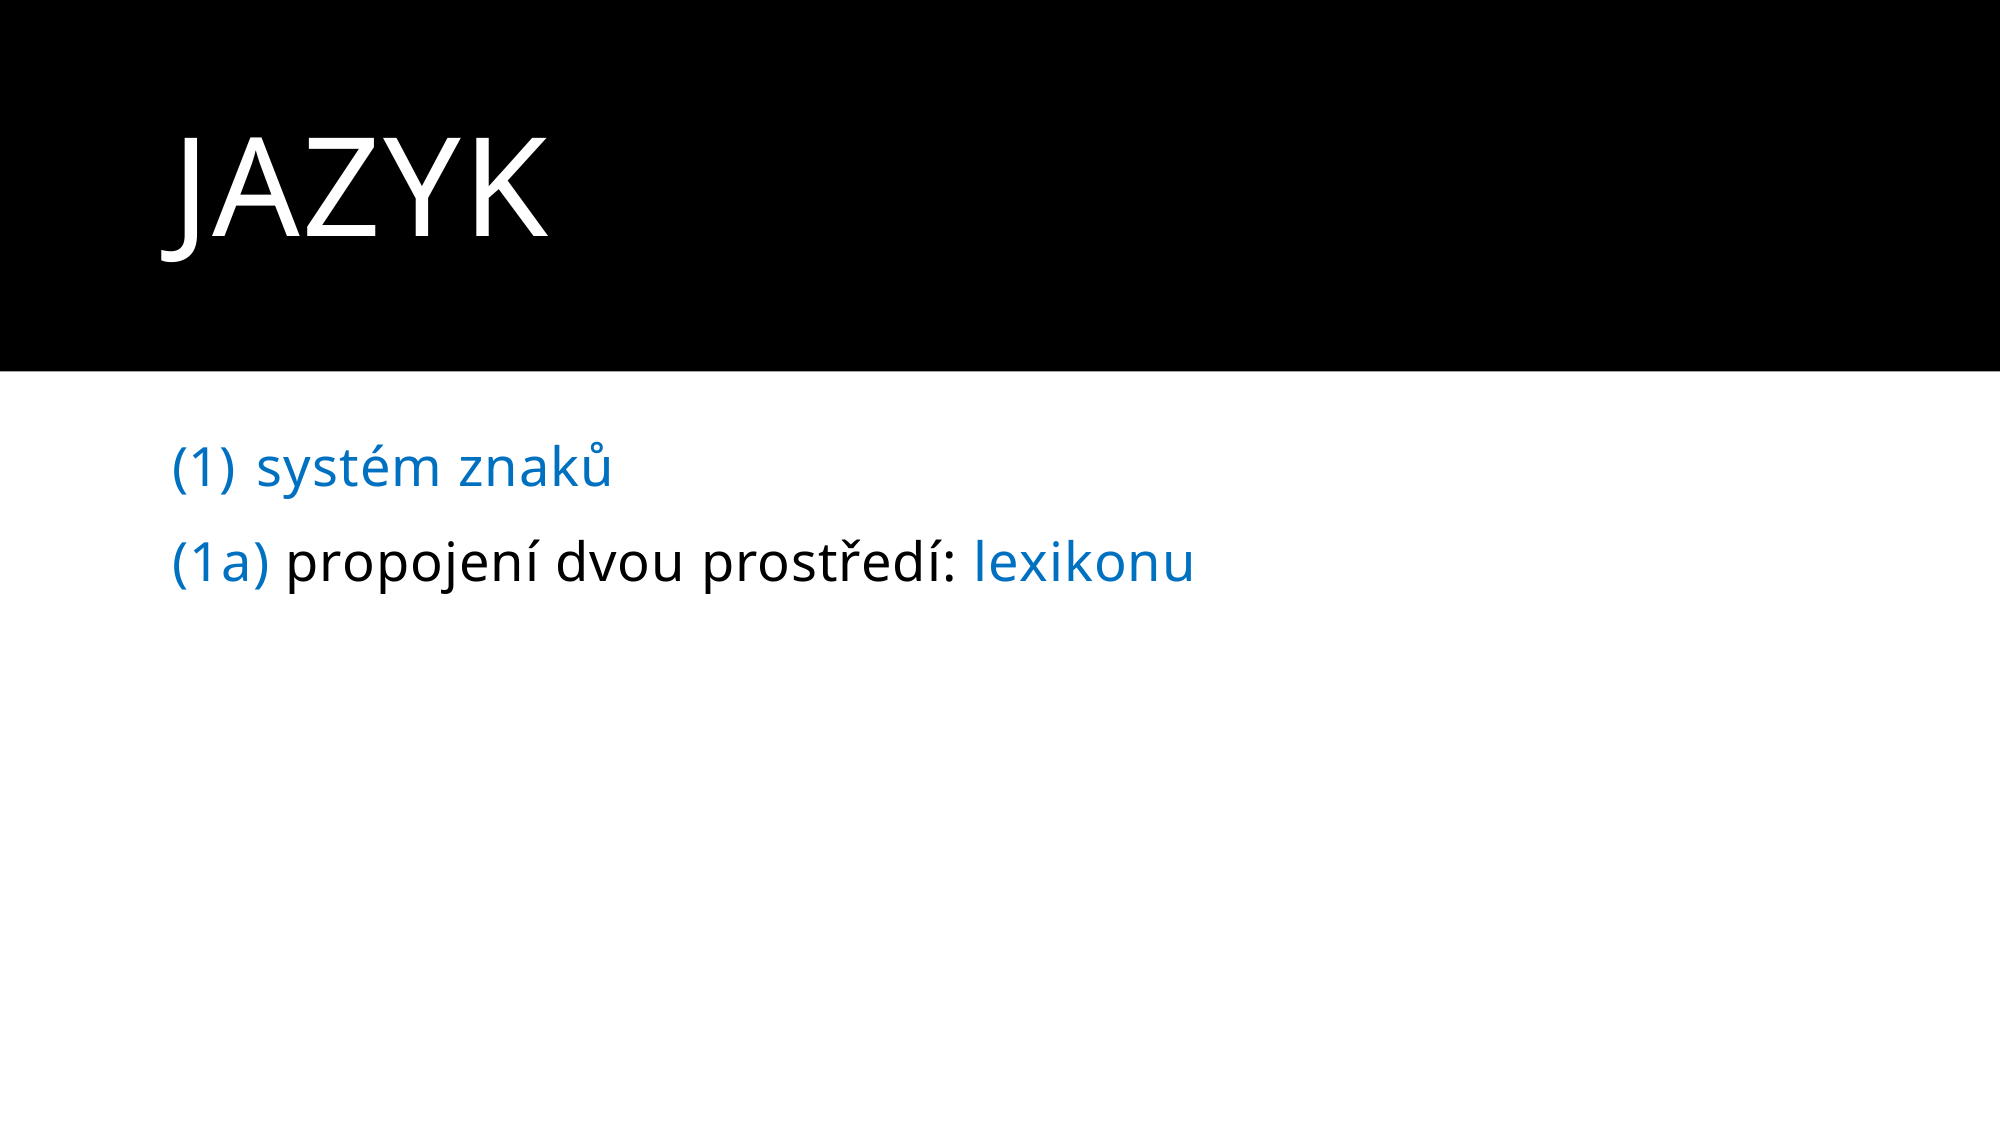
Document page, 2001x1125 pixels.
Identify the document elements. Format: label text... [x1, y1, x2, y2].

list systém znaků (1a) propojení dvou prostředí: lexikonu a gramatiky Lexikon je třída jednotek pojmenovávacích, gramatika je třída prostředků usouvztažňovacích. Jazyk je (2) společenská instituce. Funguje ve společnosti, pro společnost je to instituce závazná. [157, 424, 1842, 1014]
title JAZYK [157, 52, 1842, 332]
